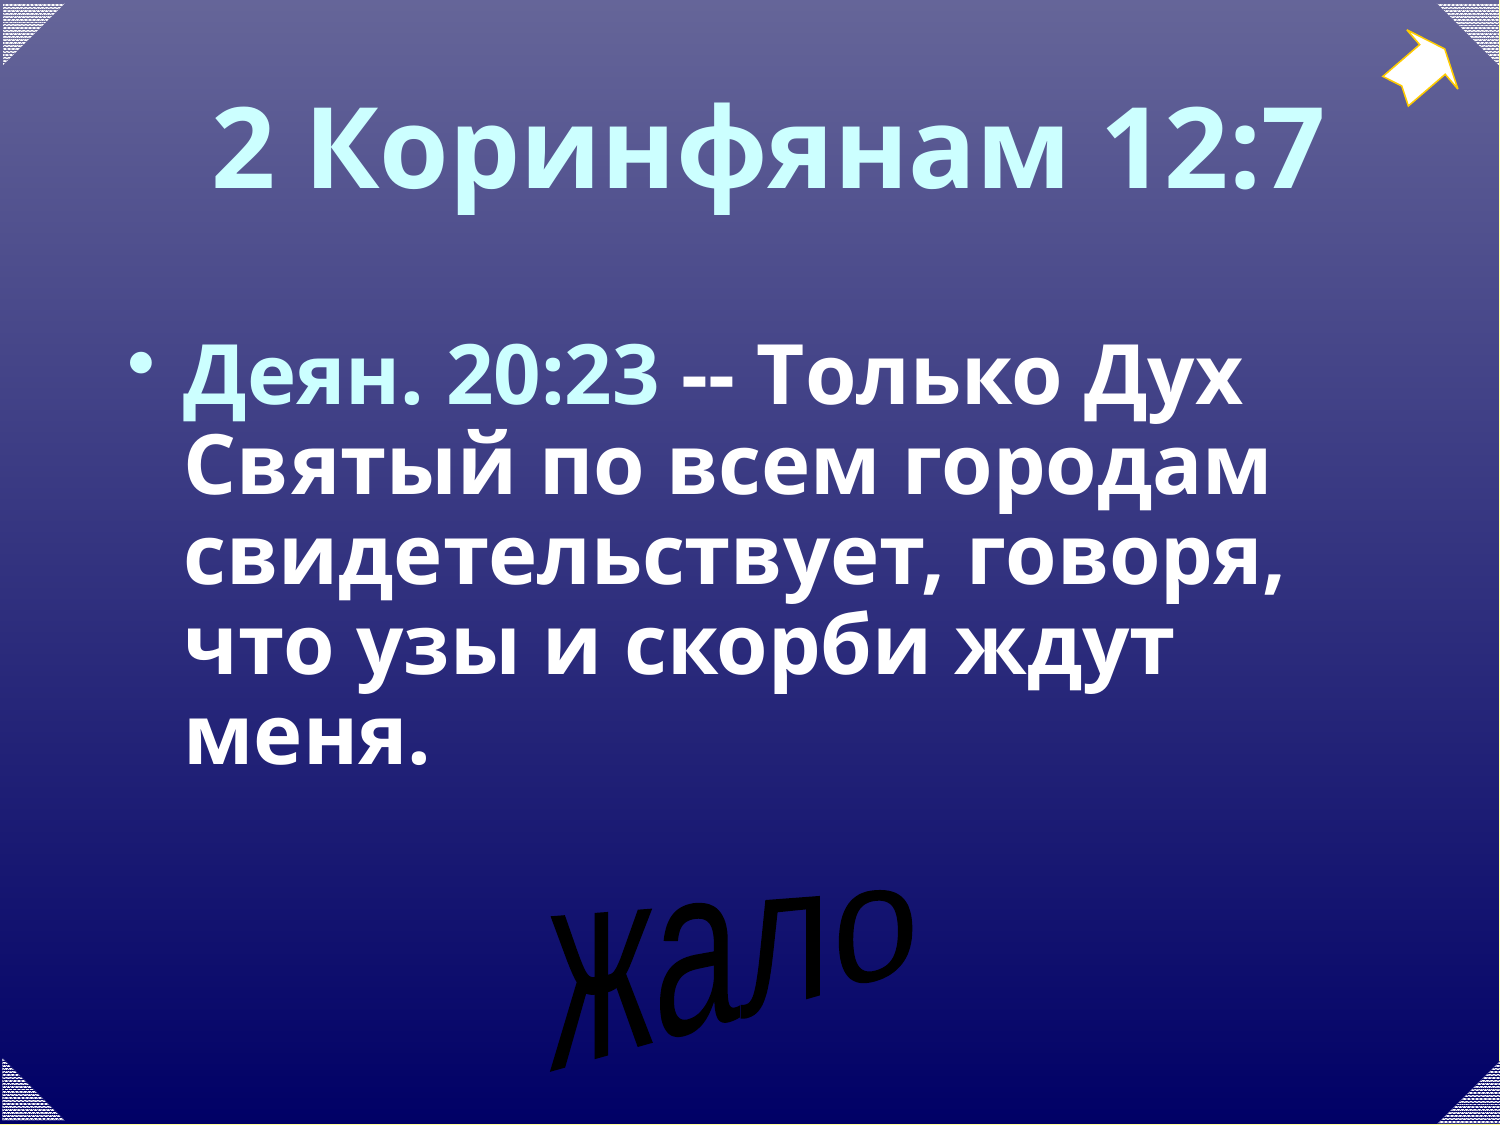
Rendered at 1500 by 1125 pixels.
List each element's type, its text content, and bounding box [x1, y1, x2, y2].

text_box [2, 1058, 65, 1121]
text_box [1437, 1061, 1500, 1124]
text_box [1382, 29, 1458, 107]
title 2 Коринфянам 12:7 [75, 50, 1463, 238]
text_box [1436, 2, 1499, 66]
text_box [2, 2, 66, 66]
list Деян. 20:23 -- Только Дух Святый по всем городам свидетельствует, говоря, что узы и скорби ждут меня. [112, 324, 1447, 813]
text_box [0, 0, 1500, 1125]
